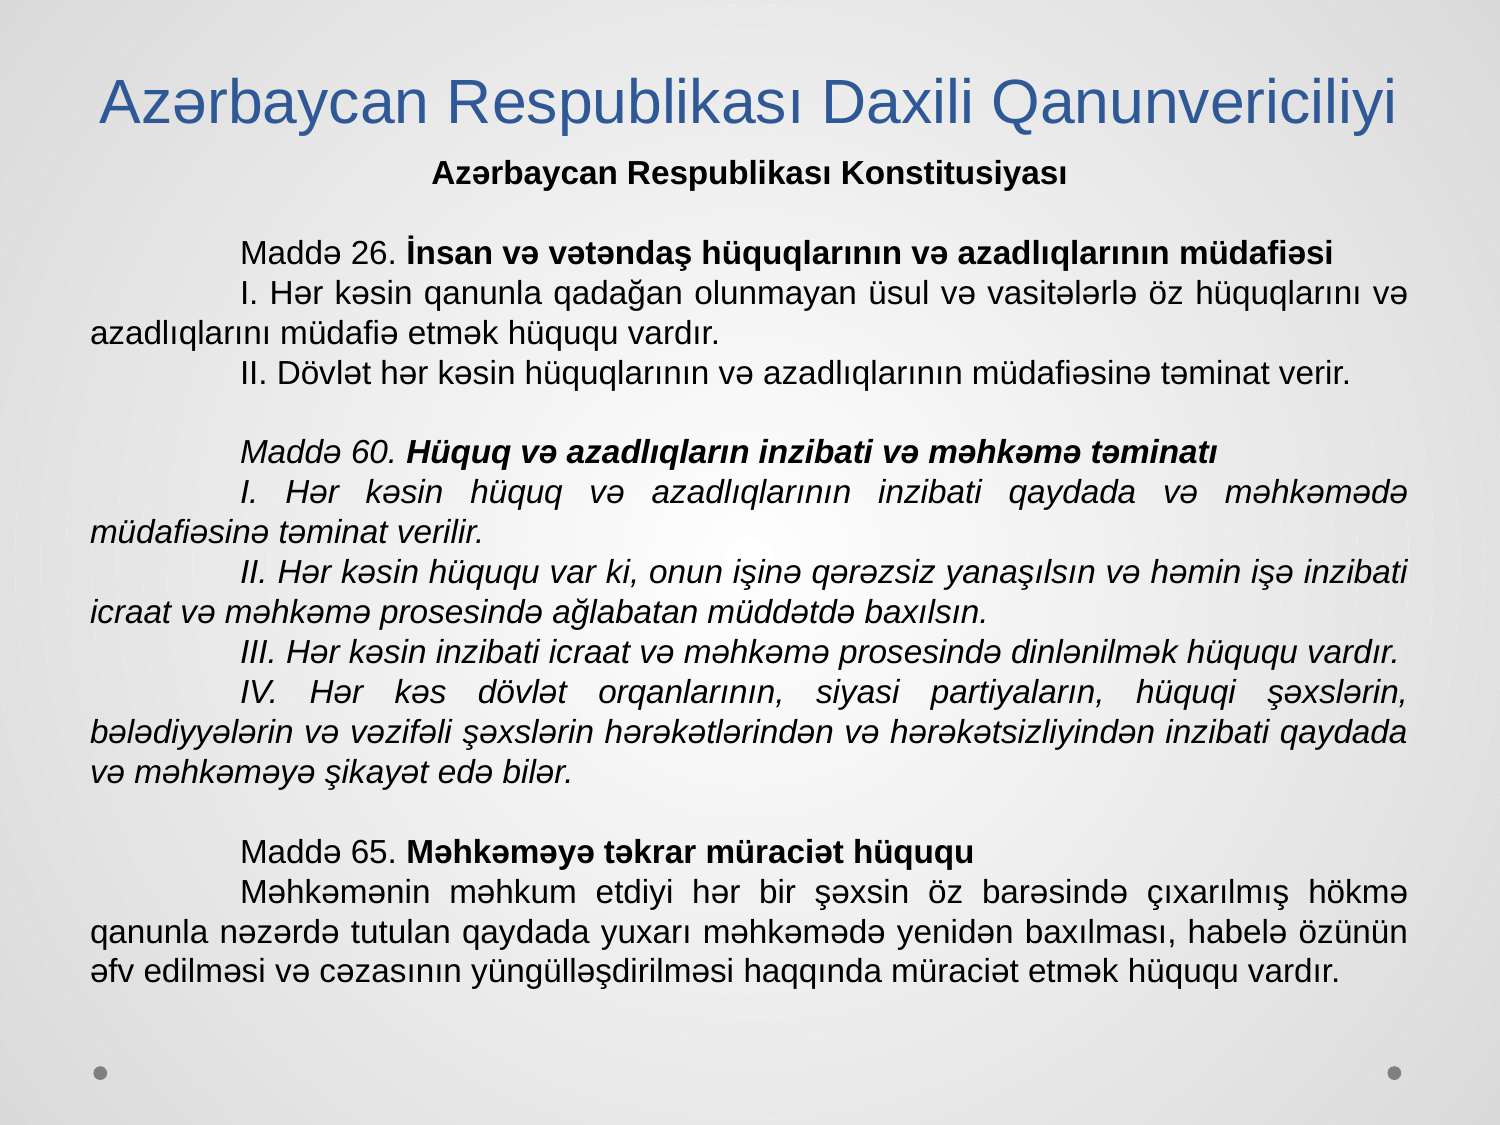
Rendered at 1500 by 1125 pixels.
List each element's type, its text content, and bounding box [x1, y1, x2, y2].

title Azərbaycan Respublikası Daxili Qanunvericiliyi [75, 0, 1425, 143]
list Azərbaycan Respublikası Konstitusiyası Maddə 26. İnsan və vətəndaş hüquqlarının və azadlıqlarının müdafiəsi I. Hər kəsin qanunla qadağan olunmayan üsul və vasitələrlə öz hüquqlarını və azadlıqlarını müdafiə etmək hüququ vardır. II. Dövlət hər kəsin hüquqlarının və azadlıqlarının müdafiəsinə təminat verir. Maddə 60. Hüquq və azadlıqların inzibati və məhkəmə təminatı I. Hər kəsin hüquq və azadlıqlarının inzibati qaydada və məhkəmədə müdafiəsinə təminat verilir. II. Hər kəsin hüququ var ki, onun işinə qərəzsiz yanaşılsın və həmin işə inzibati icraat və məhkəmə prosesində ağlabatan müddətdə baxılsın. III. Hər kəsin inzibati icraat və məhkəmə prosesində dinlənilmək hüququ vardır. IV. Hər kəs dövlət orqanlarının, siyasi partiyaların, hüquqi şəxslərin, bələdiyyələrin və vəzifəli şəxslərin hərəkətlərindən və hərəkətsizliyindən inzibati qaydada və məhkəməyə şikayət edə bilər. Maddə 65. Məhkəməyə təkrar müraciət hüququ Məhkəmənin məhkum etdiyi hər bir şəxsin öz barəsində çıxarılmış hökmə qanunla nəzərdə tutulan qaydada yuxarı məhkəmədə yenidən baxılması, habelə özünün əfv edilməsi və cəzasının yüngülləşdirilməsi haqqında müraciət etmək hüququ vardır. [75, 143, 1425, 1005]
